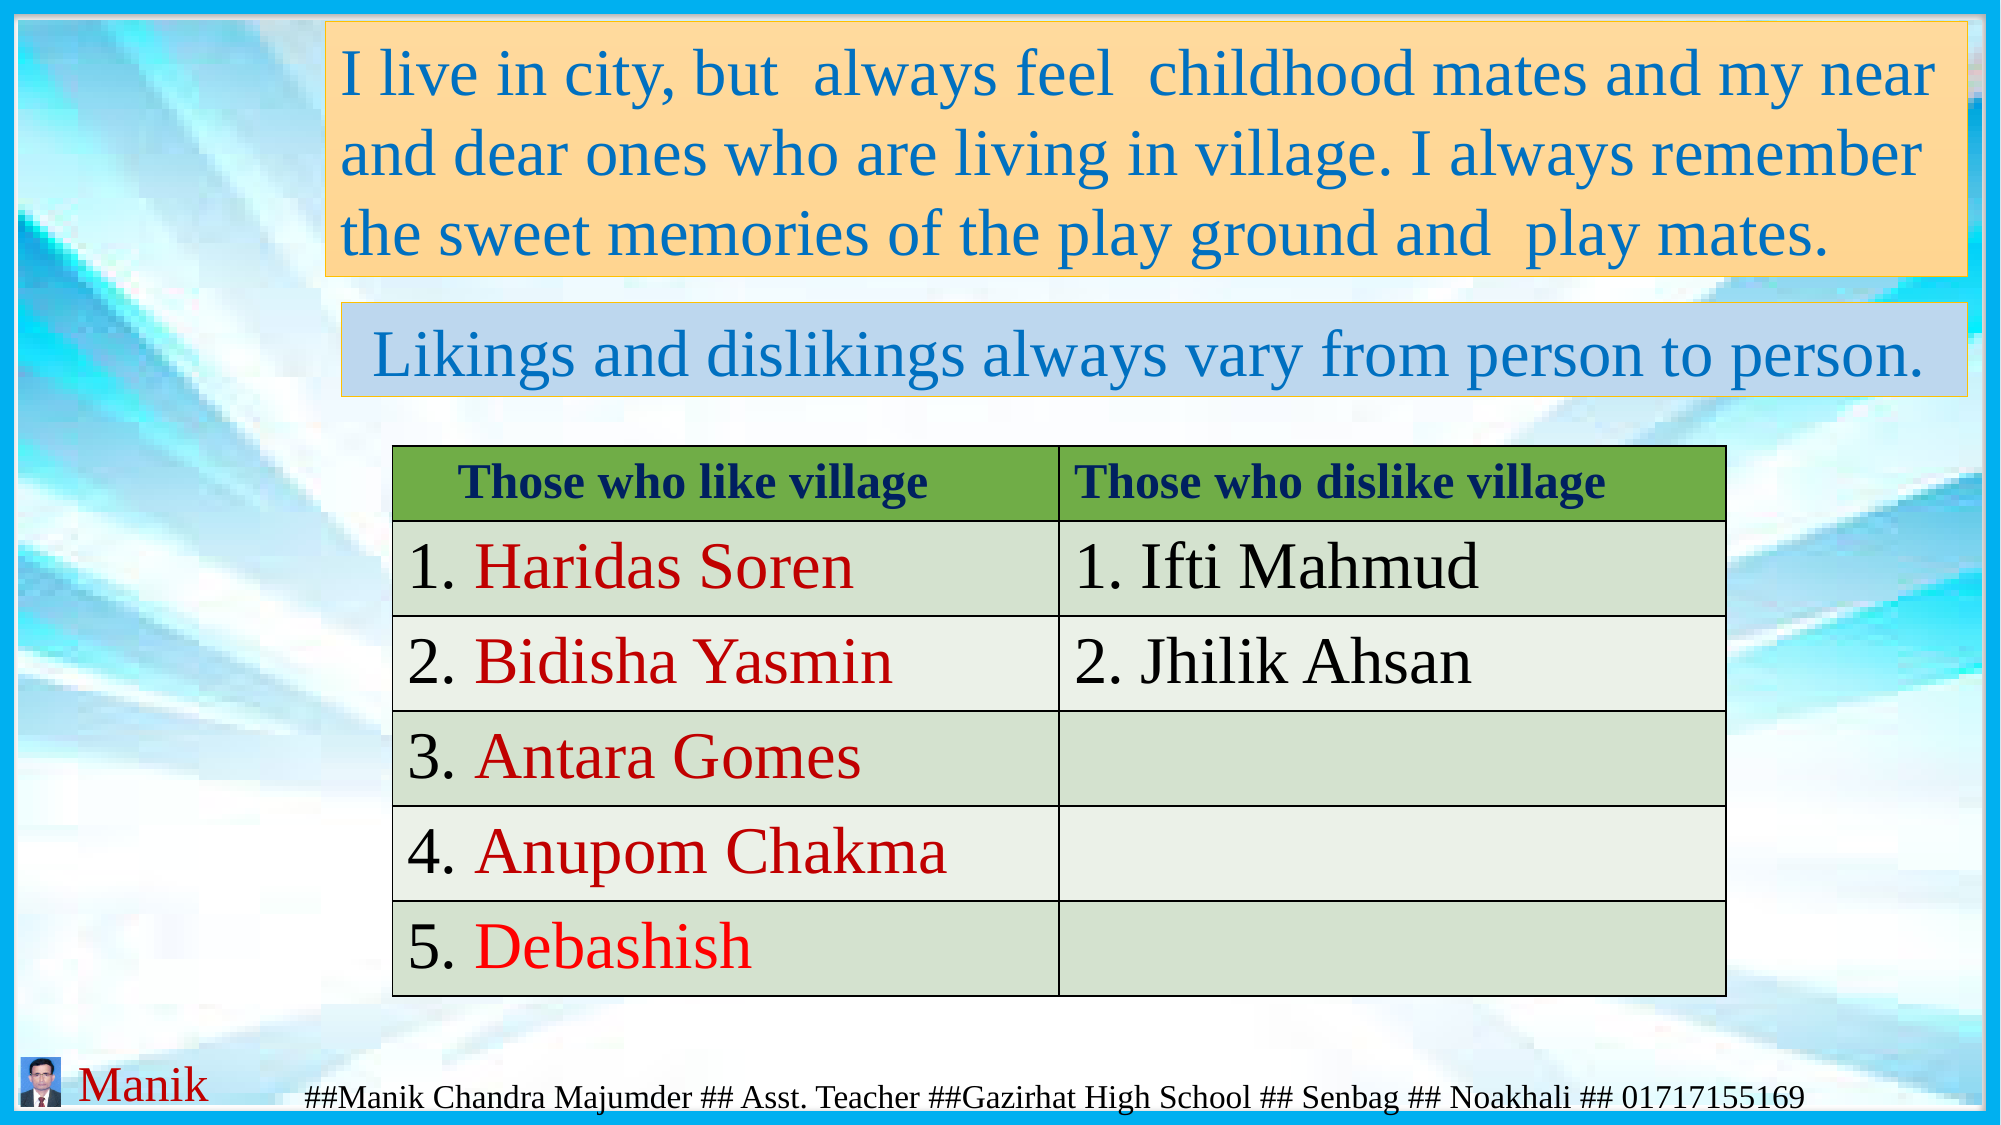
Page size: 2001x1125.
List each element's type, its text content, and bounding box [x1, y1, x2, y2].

table_header Those who dislike village [1060, 447, 1725, 520]
picture [1454, 1088, 1465, 1105]
picture [1197, 1094, 1204, 1105]
table_header Those who like village [393, 447, 1058, 520]
picture [1339, 1094, 1346, 1105]
text_box I live in city, but always feel childhood mates and my near and dear ones who are living in village. I always remember the sweet memories of the play ground and play mates. [325, 21, 1968, 277]
picture [1213, 1094, 1221, 1105]
picture [747, 1090, 755, 1099]
table_cell 1. Haridas Soren [393, 522, 1058, 615]
table_cell 2. Bidisha Yasmin [393, 617, 1058, 710]
text_box Likings and dislikings always vary from person to person. [341, 302, 1968, 397]
table_cell 4. Anupom Chakma [393, 807, 1058, 900]
picture [491, 1094, 498, 1105]
picture [1356, 1094, 1363, 1105]
picture [1229, 1094, 1237, 1105]
picture [558, 1089, 565, 1105]
picture [1139, 1094, 1146, 1105]
picture [1625, 1087, 1633, 1105]
picture [629, 1094, 636, 1105]
picture [882, 1094, 889, 1105]
table_cell 3. Antara Gomes [393, 712, 1058, 805]
picture [18, 20, 1982, 1107]
picture [353, 1090, 360, 1105]
picture [1387, 1094, 1393, 1102]
table_cell [1060, 807, 1725, 900]
table_cell [1060, 902, 1725, 995]
picture [653, 1094, 661, 1105]
picture [745, 1100, 757, 1105]
picture [1122, 1094, 1128, 1102]
picture [342, 1089, 349, 1105]
picture [507, 1094, 515, 1105]
picture [1776, 1097, 1785, 1105]
table_cell 1. Ifti Mahmud [1060, 522, 1725, 615]
picture [460, 1094, 467, 1105]
picture [1477, 1094, 1485, 1105]
picture [1091, 1098, 1101, 1105]
table_cell 5. Debashish [393, 902, 1058, 995]
picture [1040, 1094, 1047, 1105]
picture [569, 1090, 576, 1105]
picture [638, 1094, 645, 1105]
picture [1792, 1087, 1800, 1098]
picture [1526, 1094, 1533, 1105]
table_cell 2. Jhilik Ahsan [1060, 617, 1725, 710]
table_cell [1060, 712, 1725, 805]
picture [386, 1094, 393, 1105]
